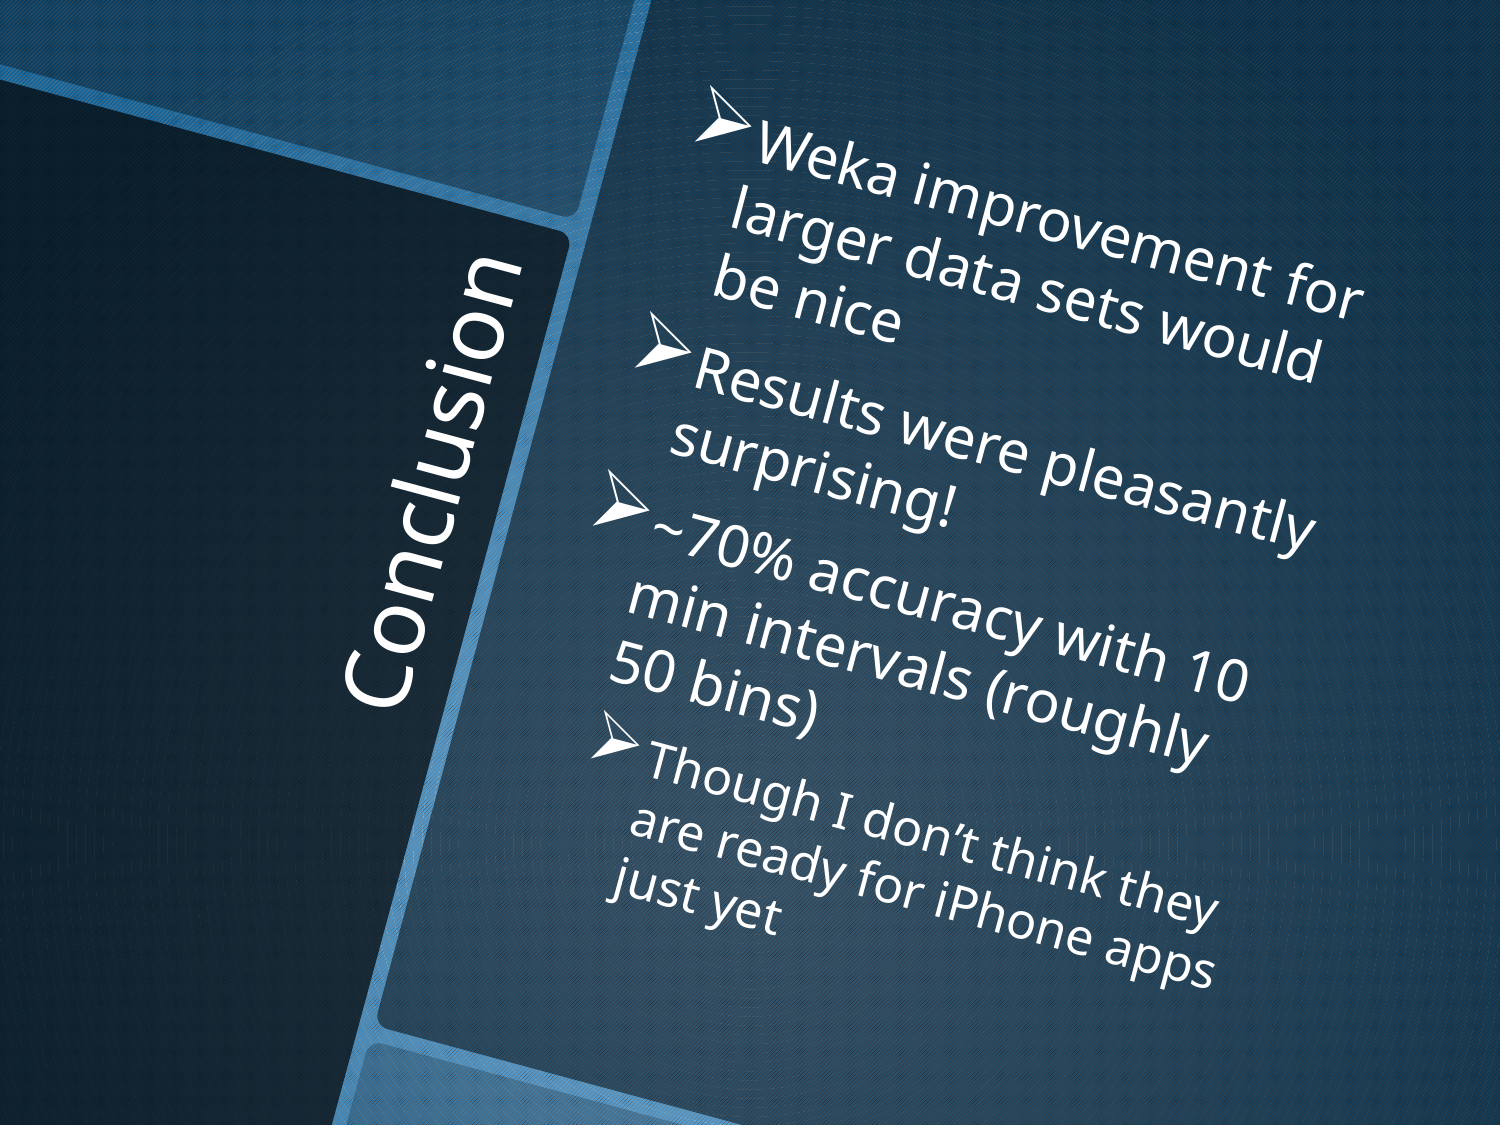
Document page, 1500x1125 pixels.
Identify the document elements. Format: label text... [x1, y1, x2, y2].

list Weka improvement for larger data sets would be nice Results were pleasantly surprising! ~70% accuracy with 10 min intervals (roughly 50 bins) Though I don’t think they are ready for iPhone apps just yet [475, 72, 1430, 1076]
title Conclusion [69, 181, 554, 1056]
